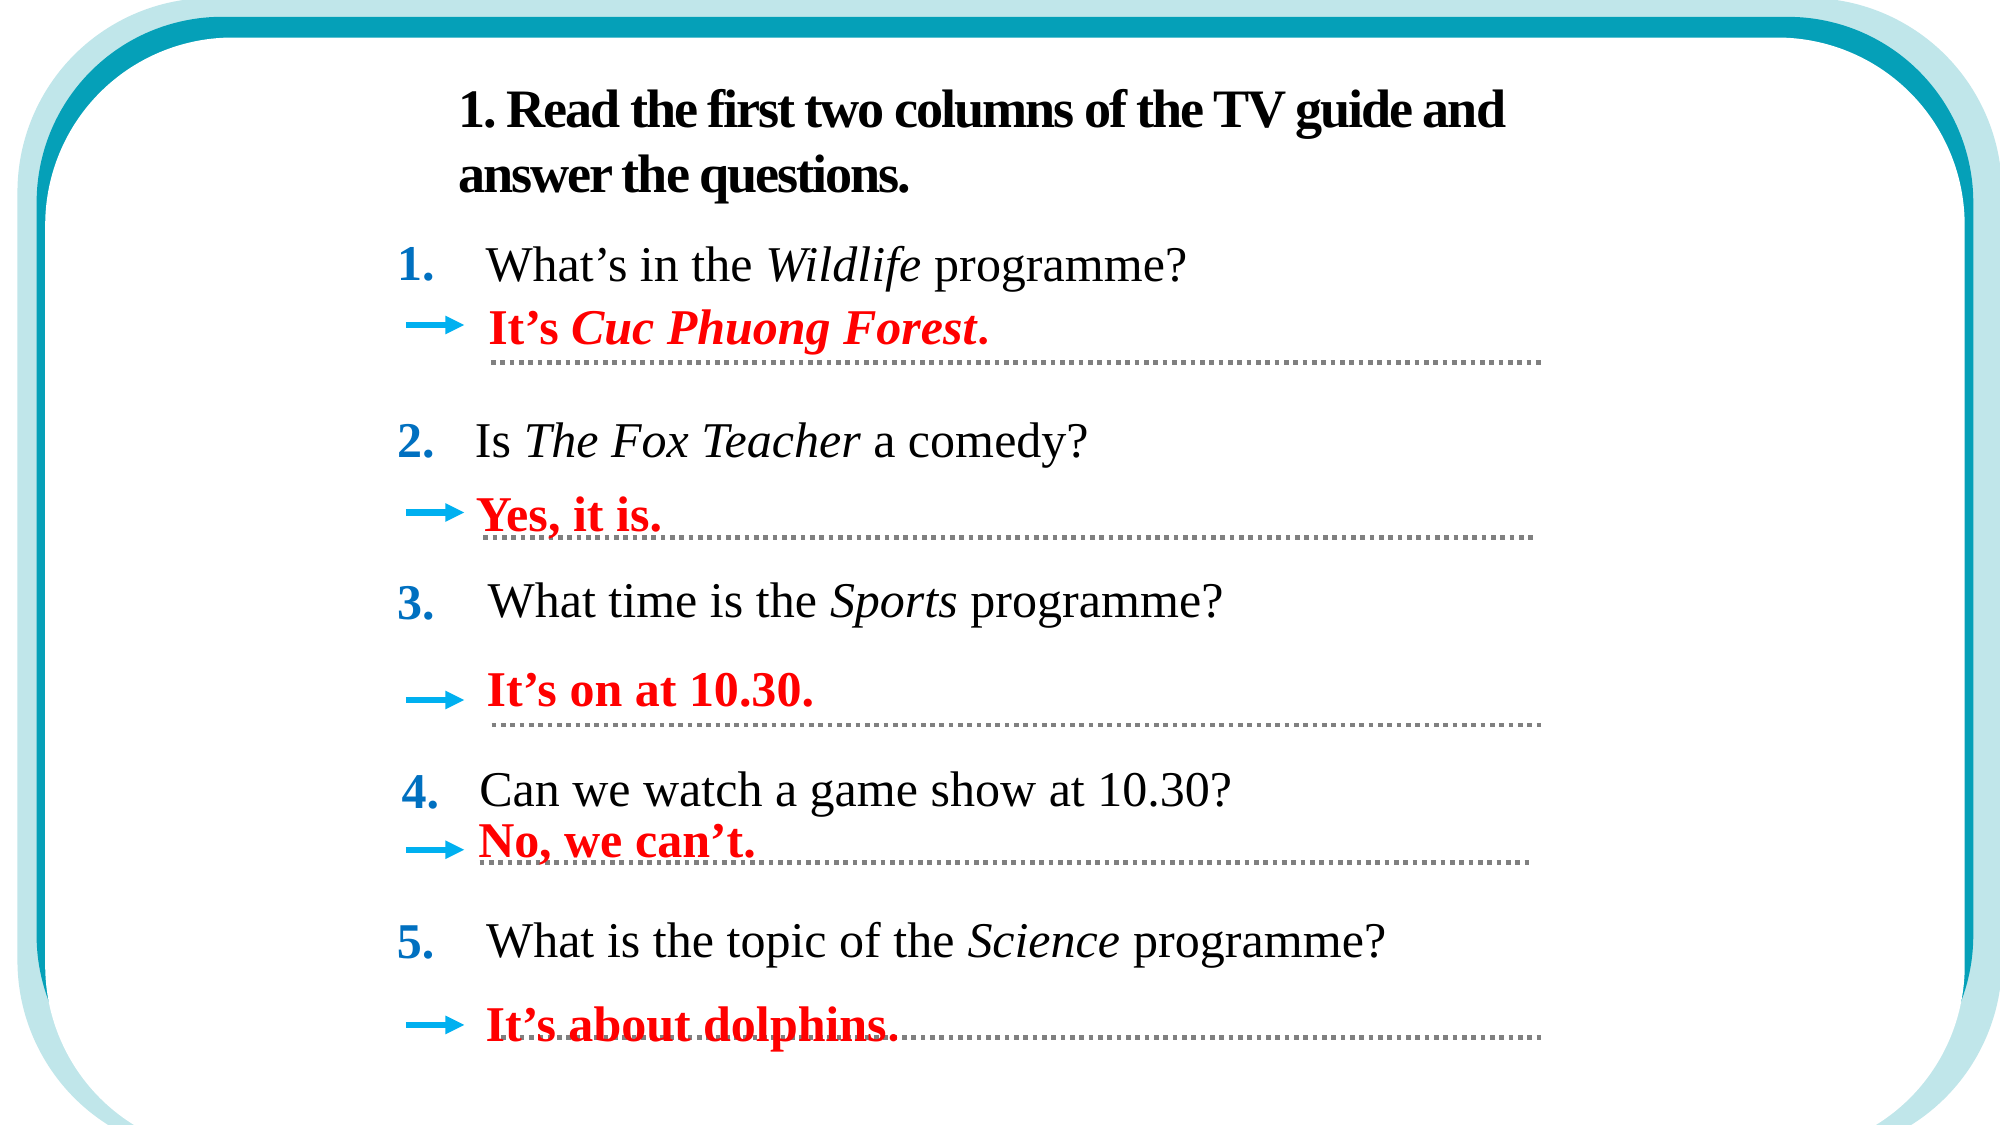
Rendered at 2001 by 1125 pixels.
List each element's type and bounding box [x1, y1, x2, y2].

text_box [19, 0, 2000, 1125]
text_box [381, 222, 1323, 301]
text_box [381, 560, 1517, 638]
text_box [381, 899, 1585, 978]
text_box [386, 749, 1449, 827]
text_box [381, 399, 1624, 476]
